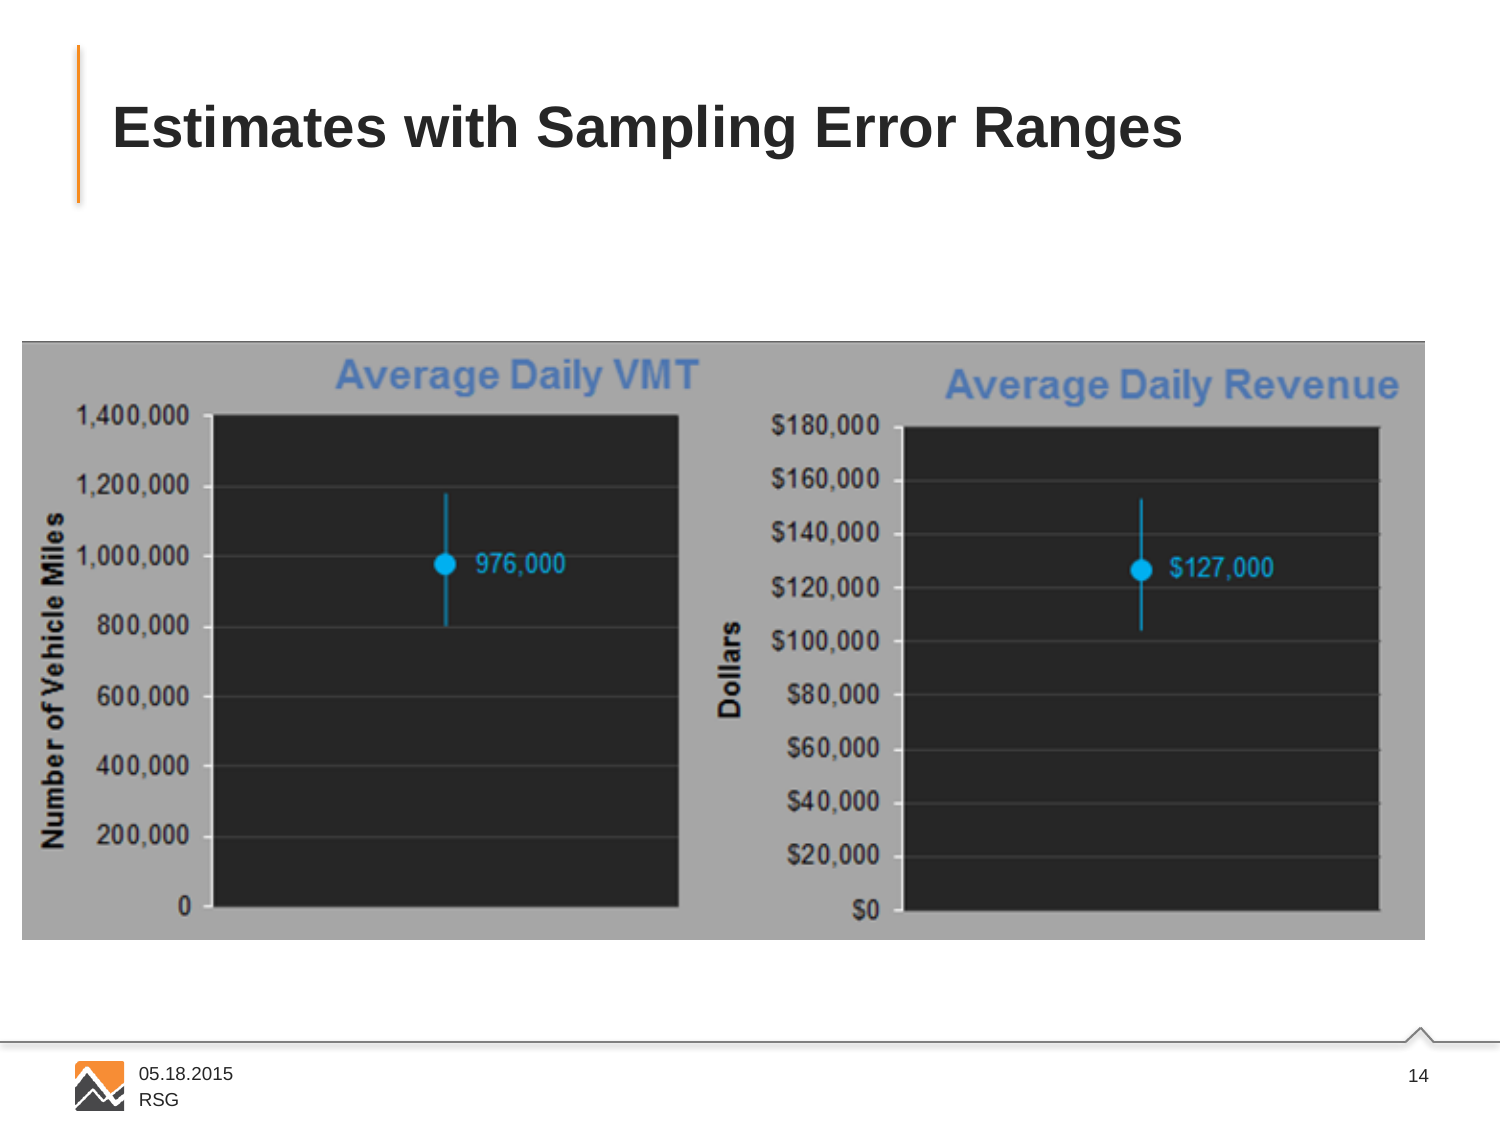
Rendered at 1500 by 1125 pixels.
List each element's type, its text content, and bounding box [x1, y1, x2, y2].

picture [21, 341, 1426, 941]
title Estimates with Sampling Error Ranges [97, 45, 1425, 203]
